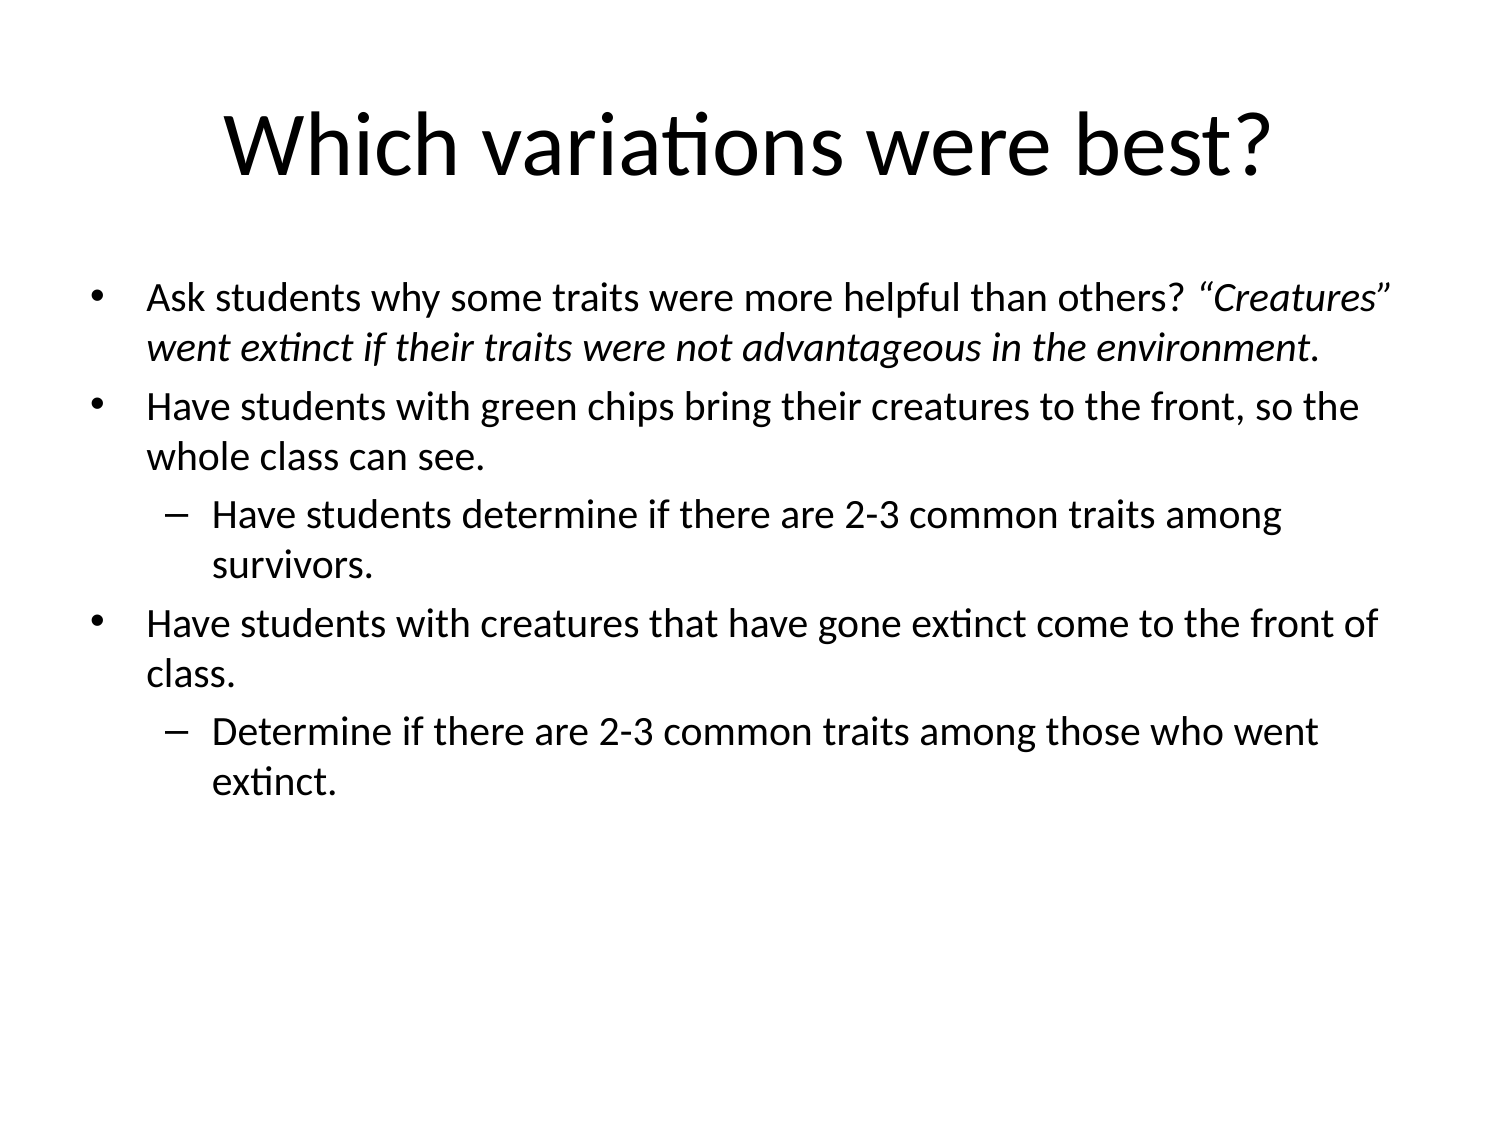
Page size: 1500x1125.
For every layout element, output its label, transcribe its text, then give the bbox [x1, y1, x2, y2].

title Which variations were best? [75, 45, 1425, 233]
list Ask students why some traits were more helpful than others? “Creatures” went extinct if their traits were not advantageous in the environment. Have students with green chips bring their creatures to the front, so the whole class can see. Have students determine if there are 2-3 common traits among survivors. Have students with creatures that have gone extinct come to the front of class. Determine if there are 2-3 common traits among those who went extinct. [75, 262, 1425, 1005]
